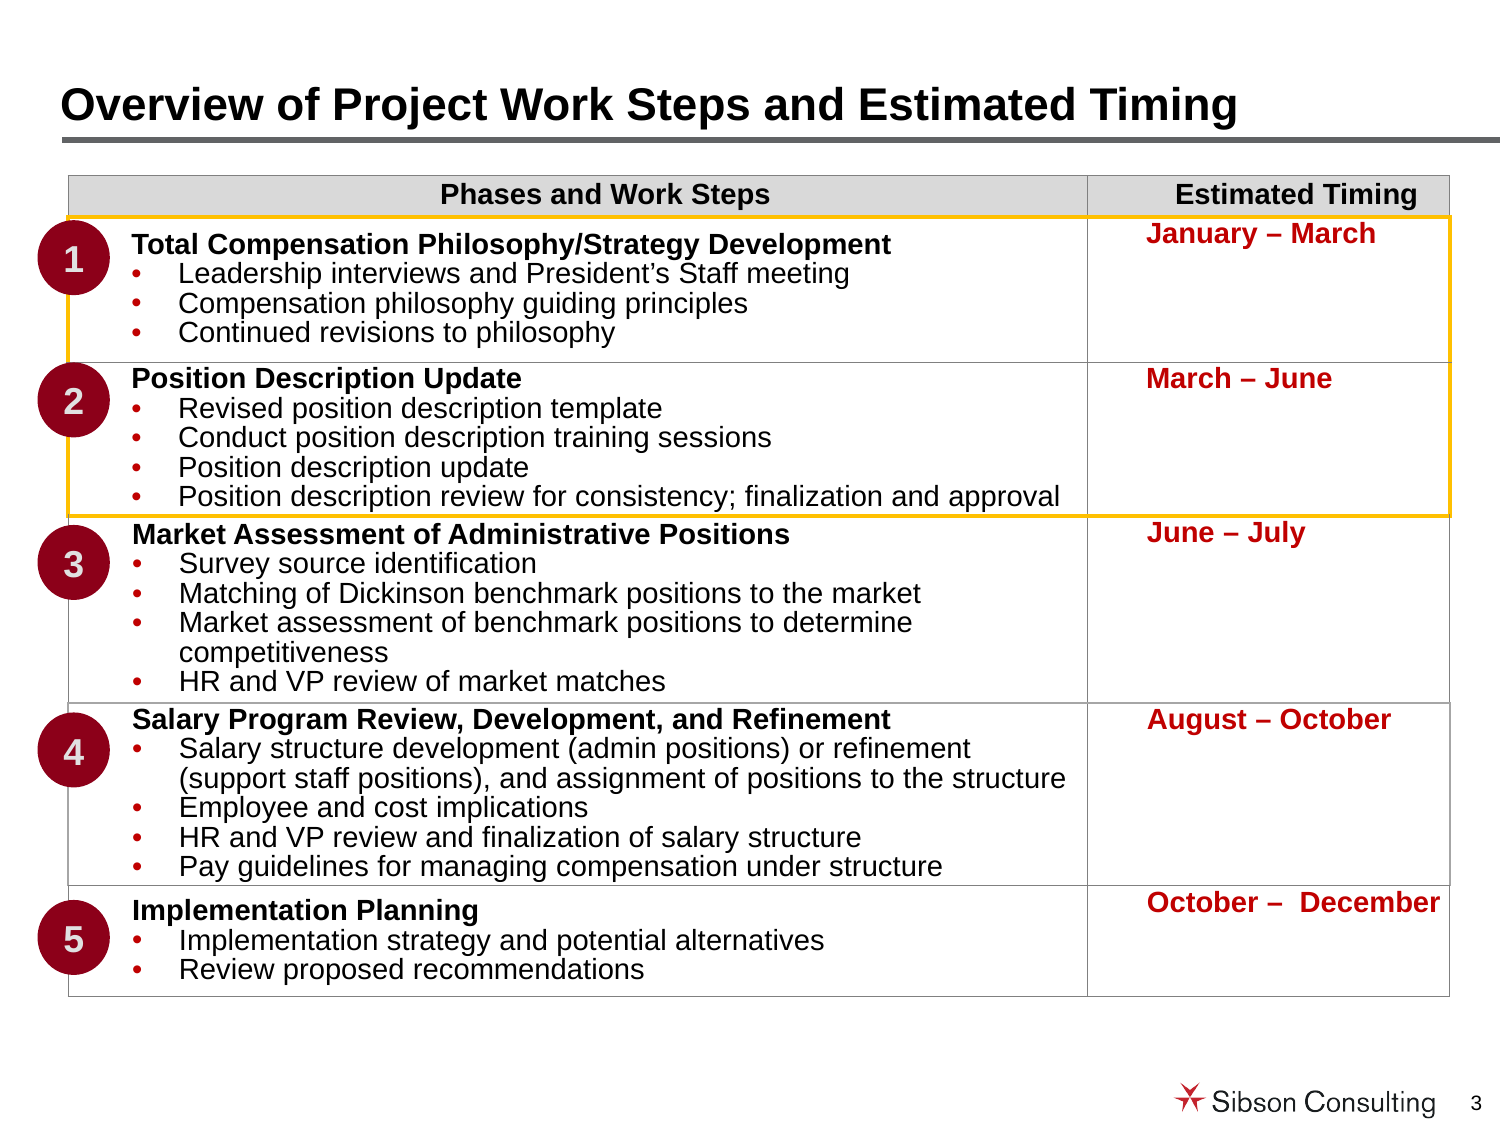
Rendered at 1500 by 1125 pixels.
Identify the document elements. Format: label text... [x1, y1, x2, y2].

table_cell Position Description Update Revised position description template Conduct position description training sessions Position description update Position description review for consistency; finalization and approval [70, 363, 1087, 514]
table_cell Implementation Planning Implementation strategy and potential alternatives Review proposed recommendations [69, 886, 1087, 996]
table_cell Salary Program Review, Development, and Refinement Salary structure development (admin positions) or refinement (support staff positions), and assignment of positions to the structure Employee and cost implications HR and VP review and finalization of salary structure Pay guidelines for managing compensation under structure [69, 704, 1087, 885]
table_cell October – December [1088, 886, 1449, 996]
table_cell January – March [1088, 219, 1448, 362]
table_header Phases and Work Steps [69, 176, 1087, 215]
table_header Estimated Timing [1088, 176, 1449, 215]
picture [1173, 1082, 1435, 1119]
table_cell June – July [1088, 518, 1449, 702]
table_cell August – October [1088, 704, 1449, 885]
text_box 5 [37, 899, 110, 975]
table_cell Market Assessment of Administrative Positions Survey source identification Matching of Dickinson benchmark positions to the market Market assessment of benchmark positions to determine competitiveness HR and VP review of market matches [69, 518, 1087, 702]
text_box 3 [37, 524, 110, 600]
table_cell Total Compensation Philosophy/Strategy Development Leadership interviews and President’s Staff meeting Compensation philosophy guiding principles Continued revisions to philosophy [70, 219, 1087, 362]
title Overview of Project Work Steps and Estimated Timing [45, 12, 1475, 138]
text_box 1 [37, 220, 110, 296]
text_box 2 [37, 362, 110, 438]
text_box 4 [37, 712, 110, 788]
table_cell March – June [1088, 363, 1448, 514]
